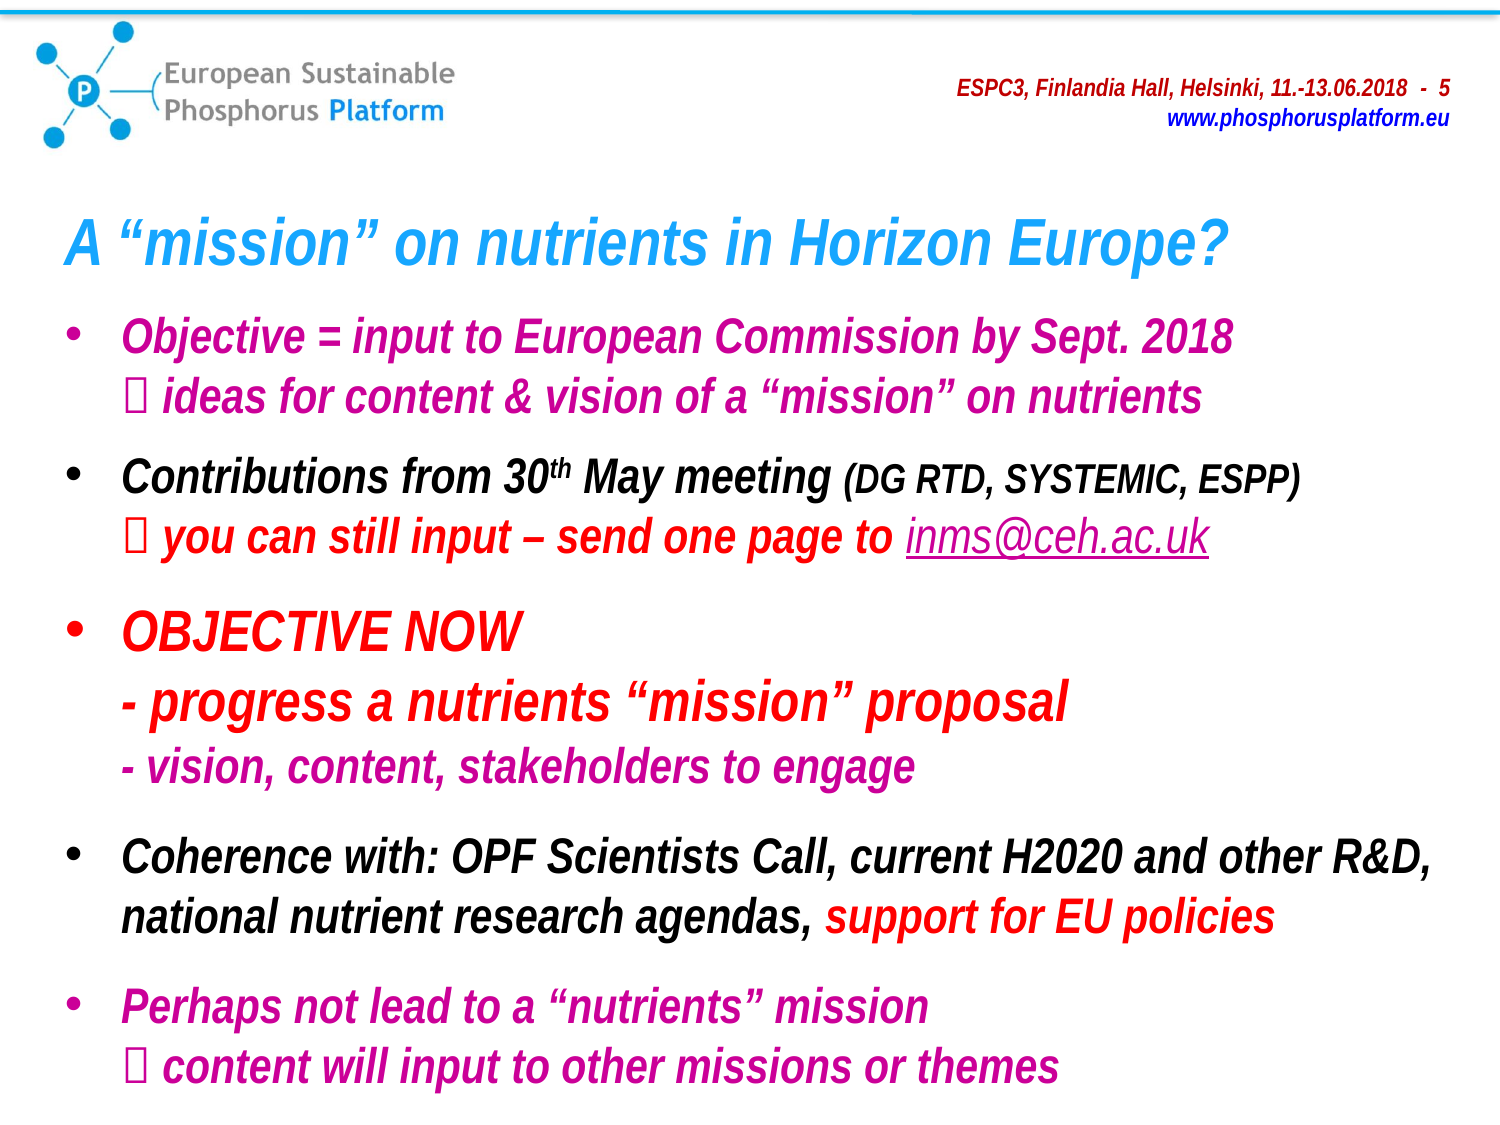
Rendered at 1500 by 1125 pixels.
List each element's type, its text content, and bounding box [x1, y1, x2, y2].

picture [33, 15, 465, 156]
text_box A “mission” on nutrients in Horizon Europe? Objective = input to European Commission by Sept. 2018  ideas for content & vision of a “mission” on nutrients Contributions from 30th May meeting (DG RTD, SYSTEMIC, ESPP)  you can still input – send one page to inms@ceh.ac.uk OBJECTIVE NOW - progress a nutrients “mission” proposal - vision, content, stakeholders to engage Coherence with: OPF Scientists Call, current H2020 and other R&D, national nutrient research agendas, support for EU policies Perhaps not lead to a “nutrients” mission  content will input to other missions or themes [50, 191, 1500, 1101]
